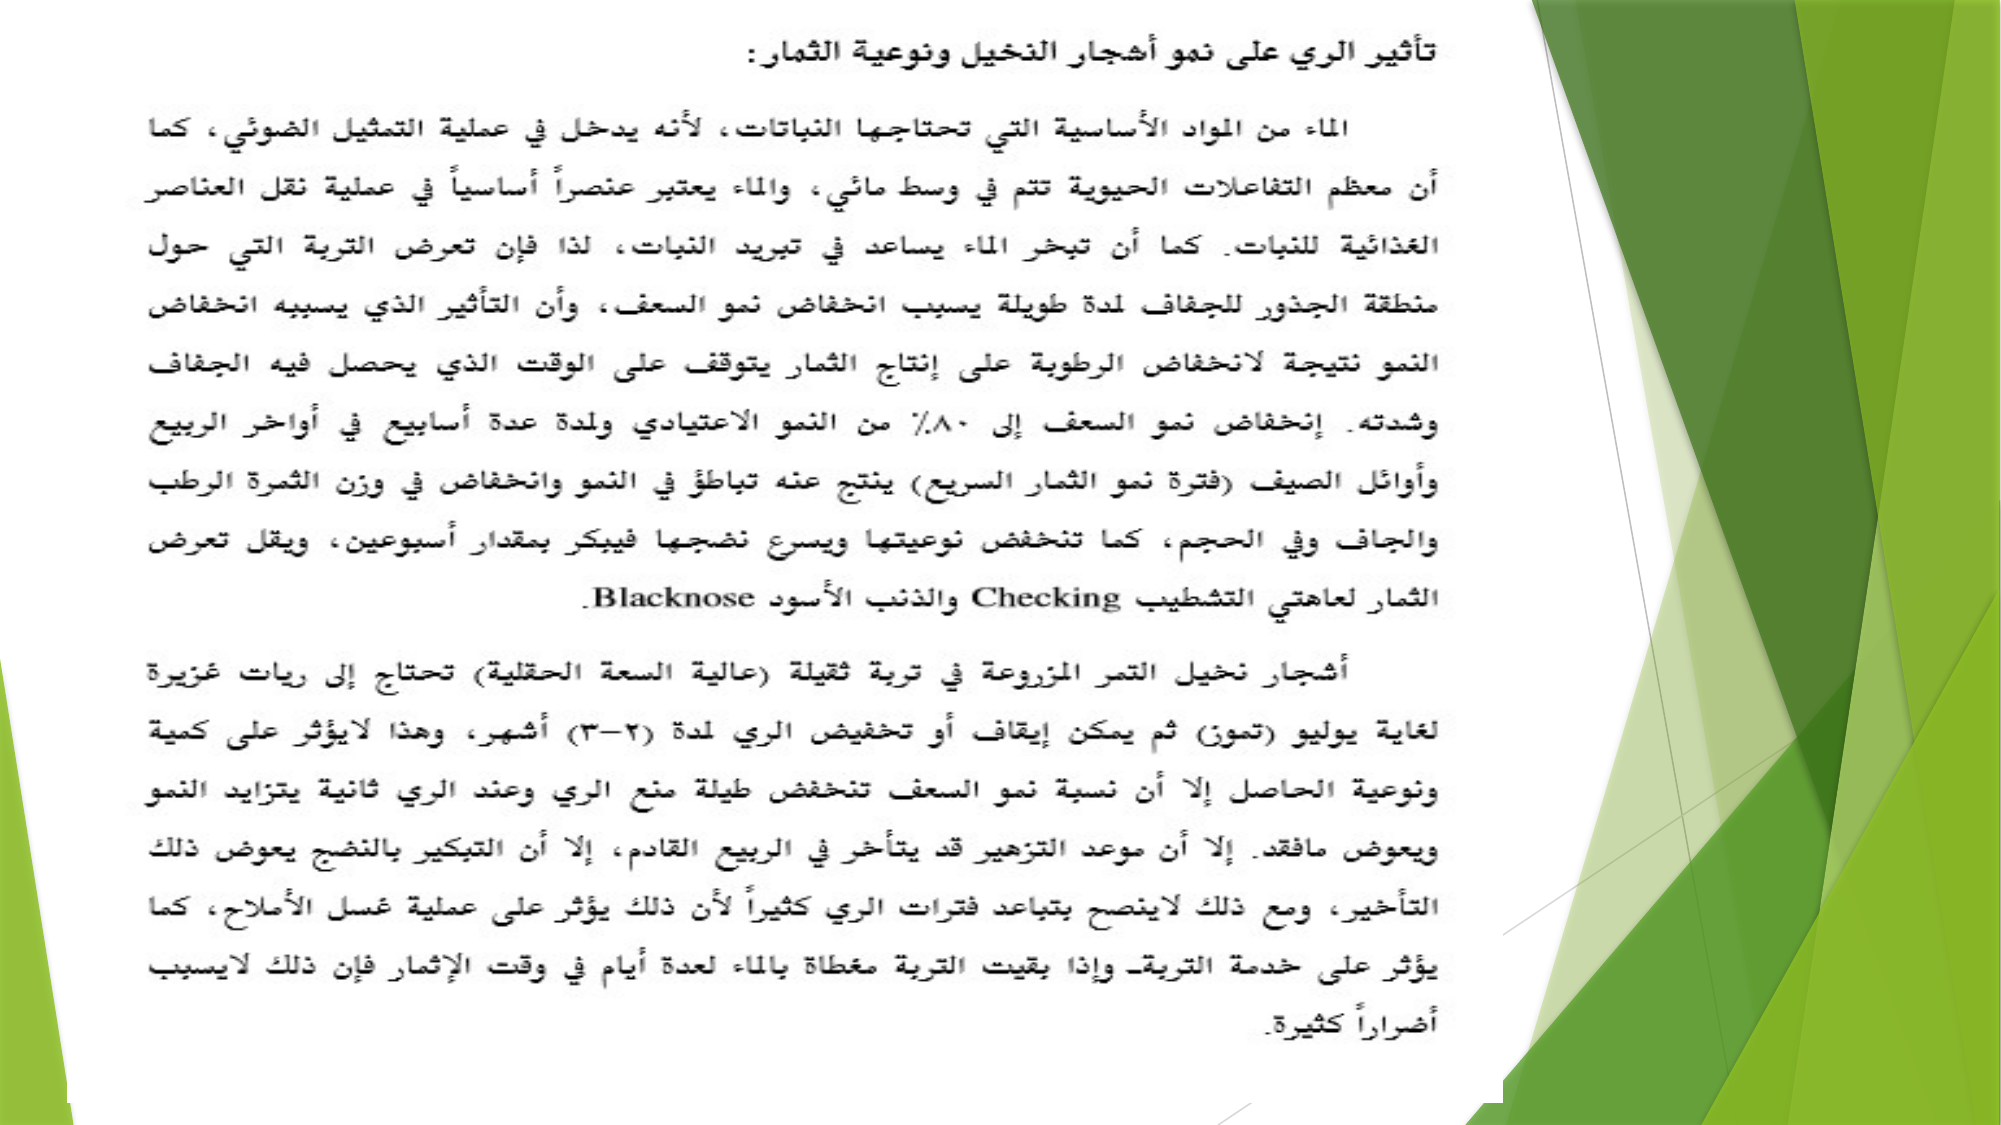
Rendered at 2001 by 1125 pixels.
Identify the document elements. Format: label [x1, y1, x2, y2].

list [67, 24, 1503, 1104]
